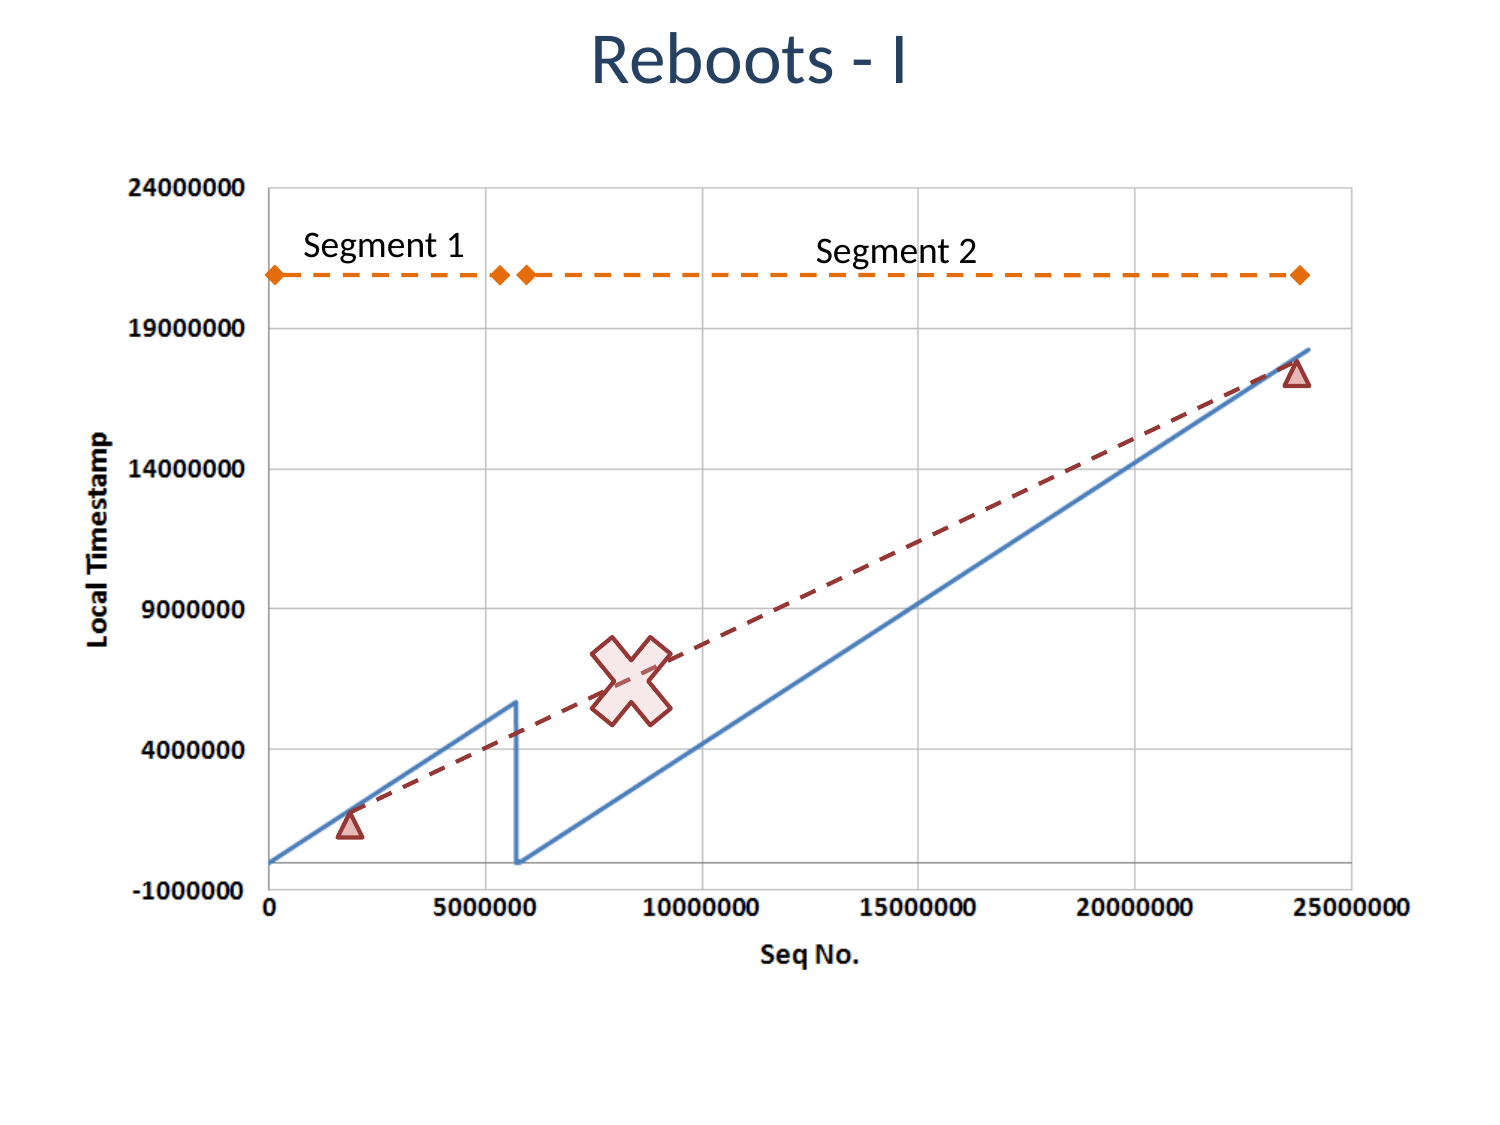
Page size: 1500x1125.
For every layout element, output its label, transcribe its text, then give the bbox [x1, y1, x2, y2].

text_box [274, 212, 592, 280]
picture [49, 159, 597, 1001]
picture [1050, 159, 1433, 1001]
title Reboots - I [75, 1, 1425, 106]
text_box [597, 112, 1050, 1061]
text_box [1055, 212, 1301, 280]
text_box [1055, 360, 1310, 838]
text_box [337, 360, 592, 838]
